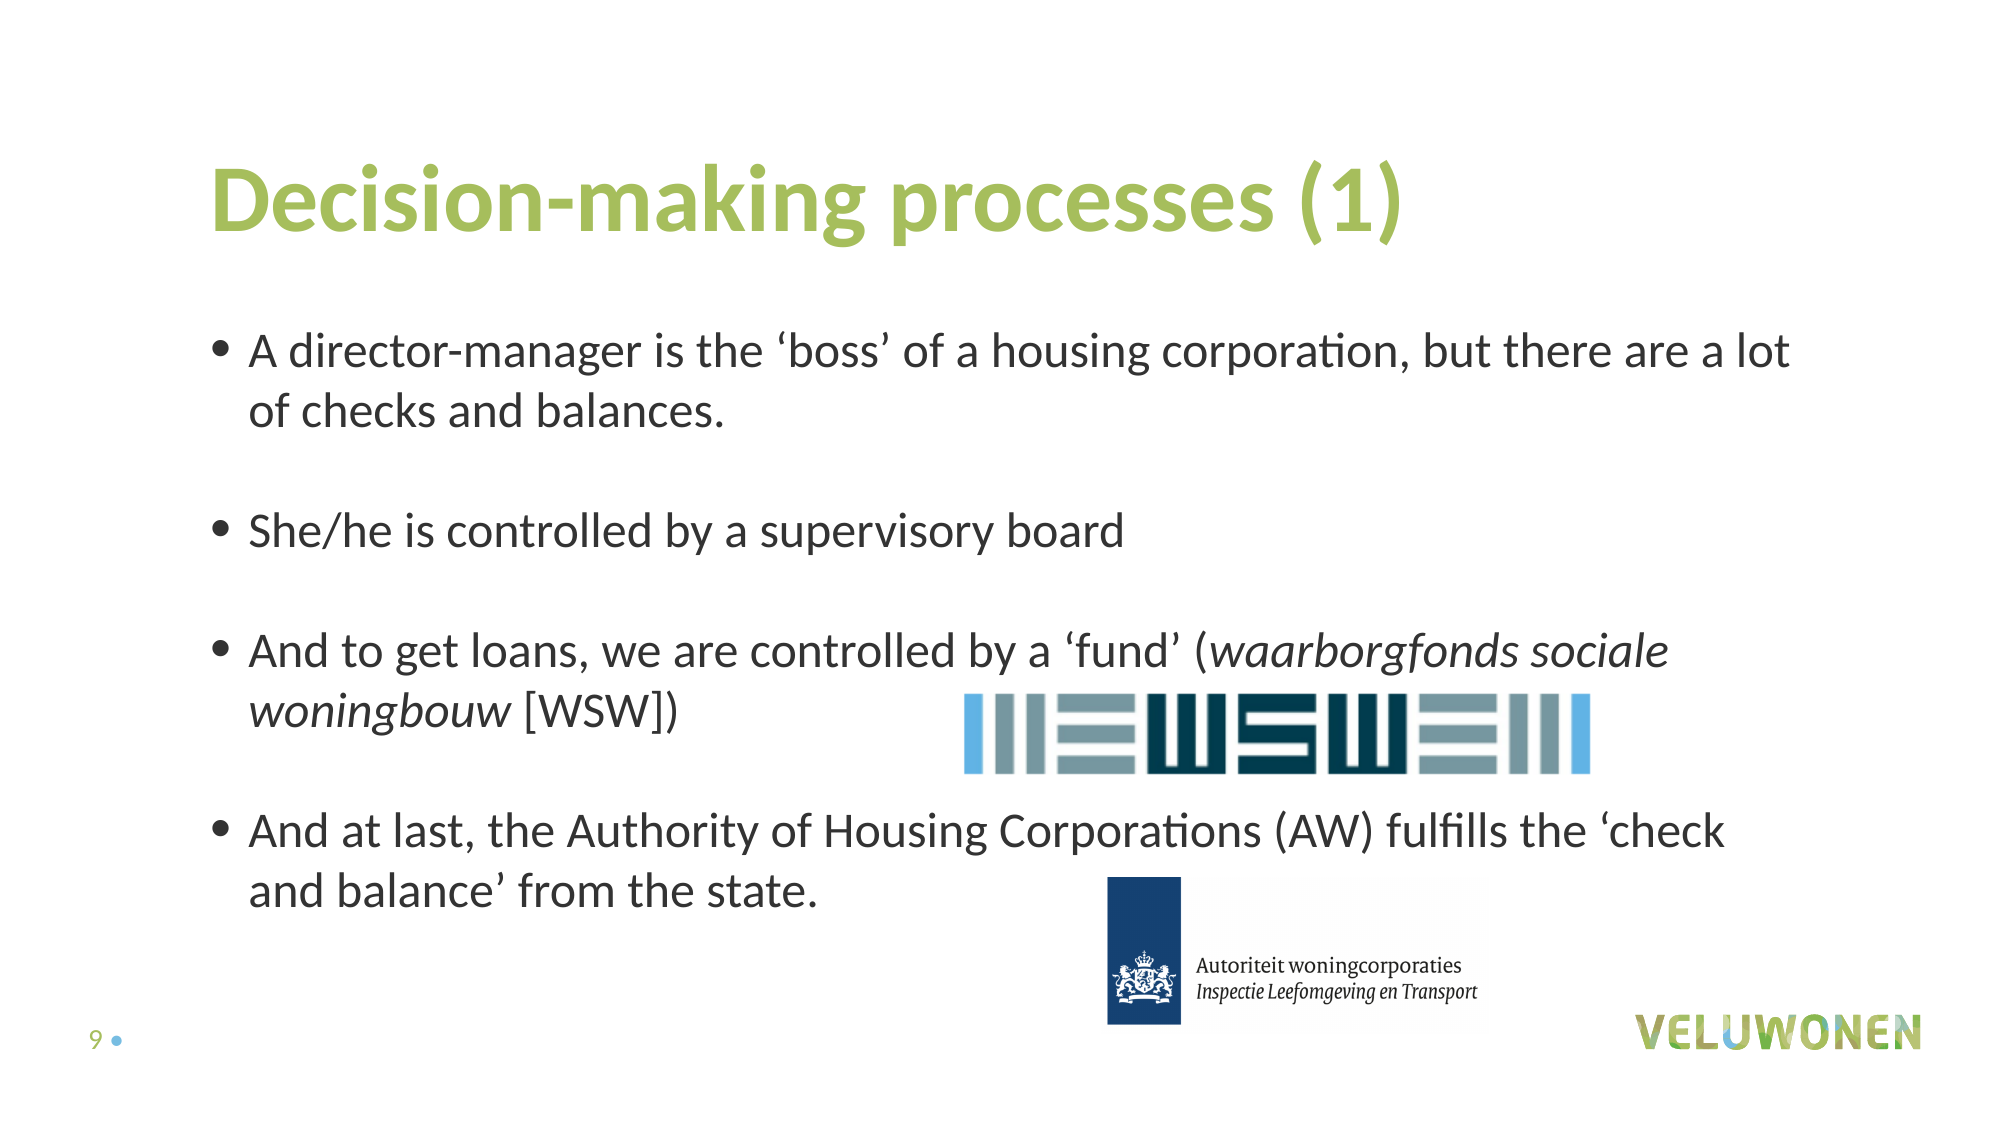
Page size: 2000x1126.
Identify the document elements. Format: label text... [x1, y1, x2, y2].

title Decision-making processes (1) [210, 63, 1805, 252]
slide_number 9 • [45, 1020, 124, 1080]
list A director-manager is the ‘boss’ of a housing corporation, but there are a lot of checks and balances. She/he is controlled by a supervisory board And to get loans, we are controlled by a ‘fund’ (waarborgfonds sociale woningbouw [WSW]) And at last, the Authority of Housing Corporations (AW) fulfills the ‘check and balance’ from the state. [210, 317, 1805, 968]
picture [1100, 877, 1489, 1034]
picture [952, 680, 1606, 791]
